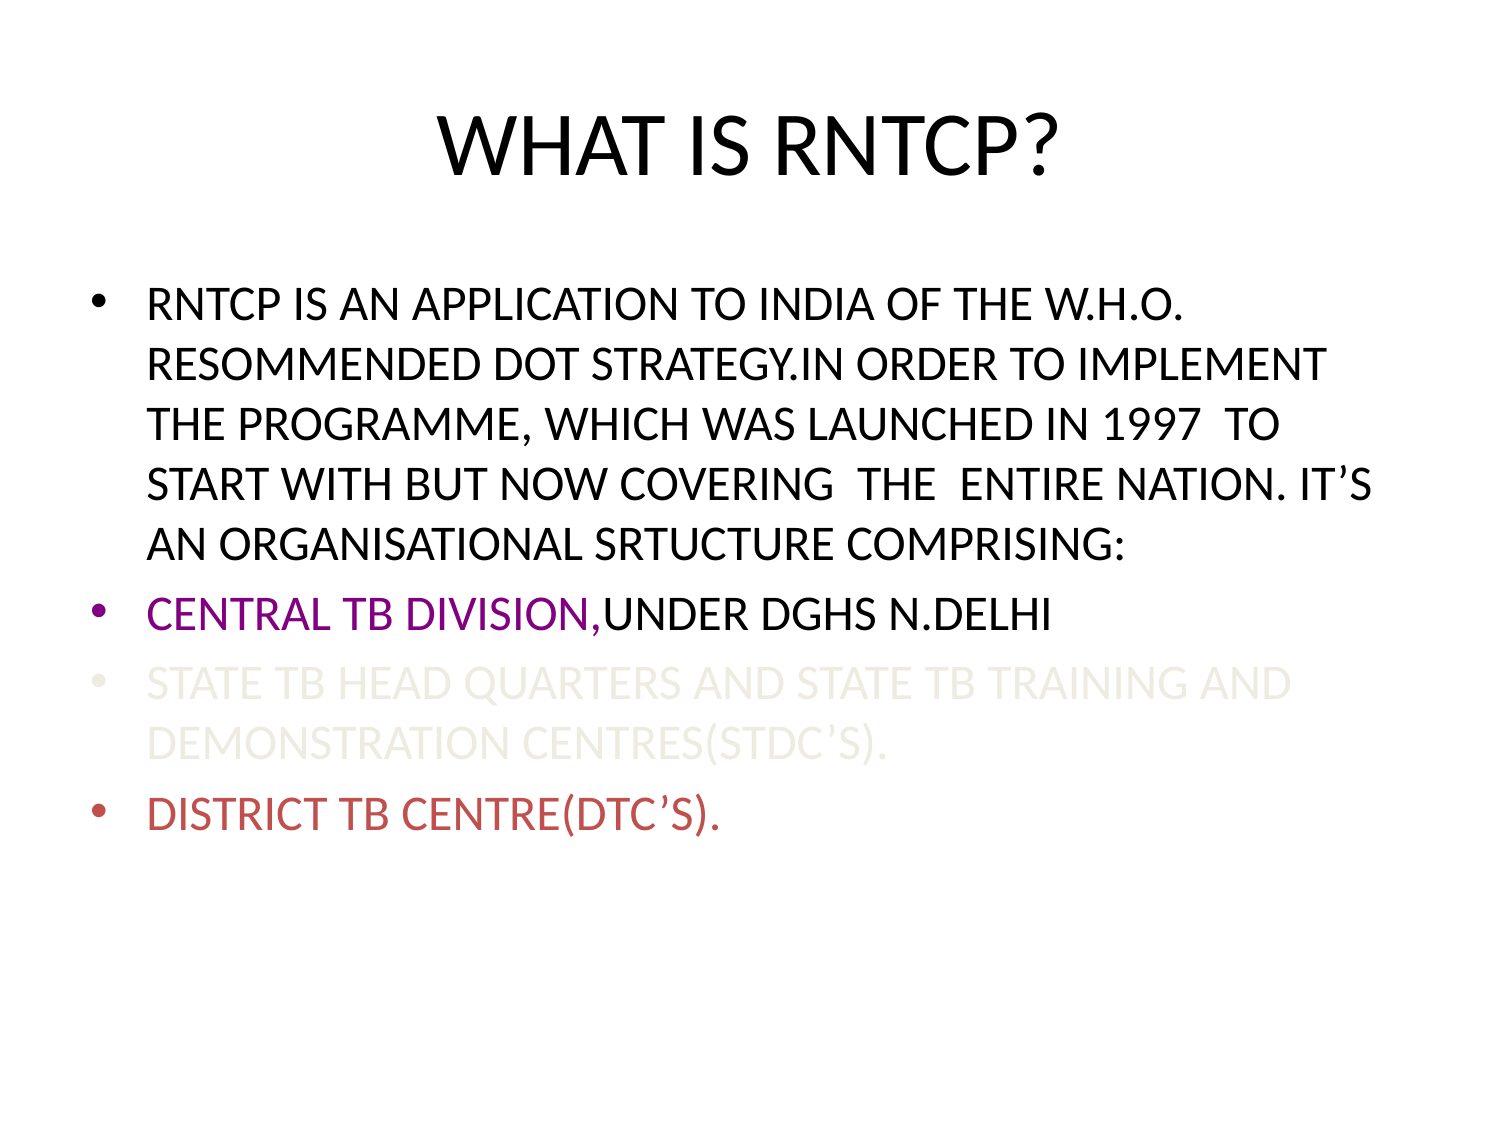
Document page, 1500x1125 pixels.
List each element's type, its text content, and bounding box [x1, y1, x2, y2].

title WHAT IS RNTCP? [75, 45, 1425, 233]
list RNTCP IS AN APPLICATION TO INDIA OF THE W.H.O. RESOMMENDED DOT STRATEGY.IN ORDER TO IMPLEMENT THE PROGRAMME, WHICH WAS LAUNCHED IN 1997 TO START WITH BUT NOW COVERING THE ENTIRE NATION. IT’S AN ORGANISATIONAL SRTUCTURE COMPRISING: CENTRAL TB DIVISION,UNDER DGHS N.DELHI STATE TB HEAD QUARTERS AND STATE TB TRAINING AND DEMONSTRATION CENTRES(STDC’S). DISTRICT TB CENTRE(DTC’S). [75, 262, 1425, 1005]
